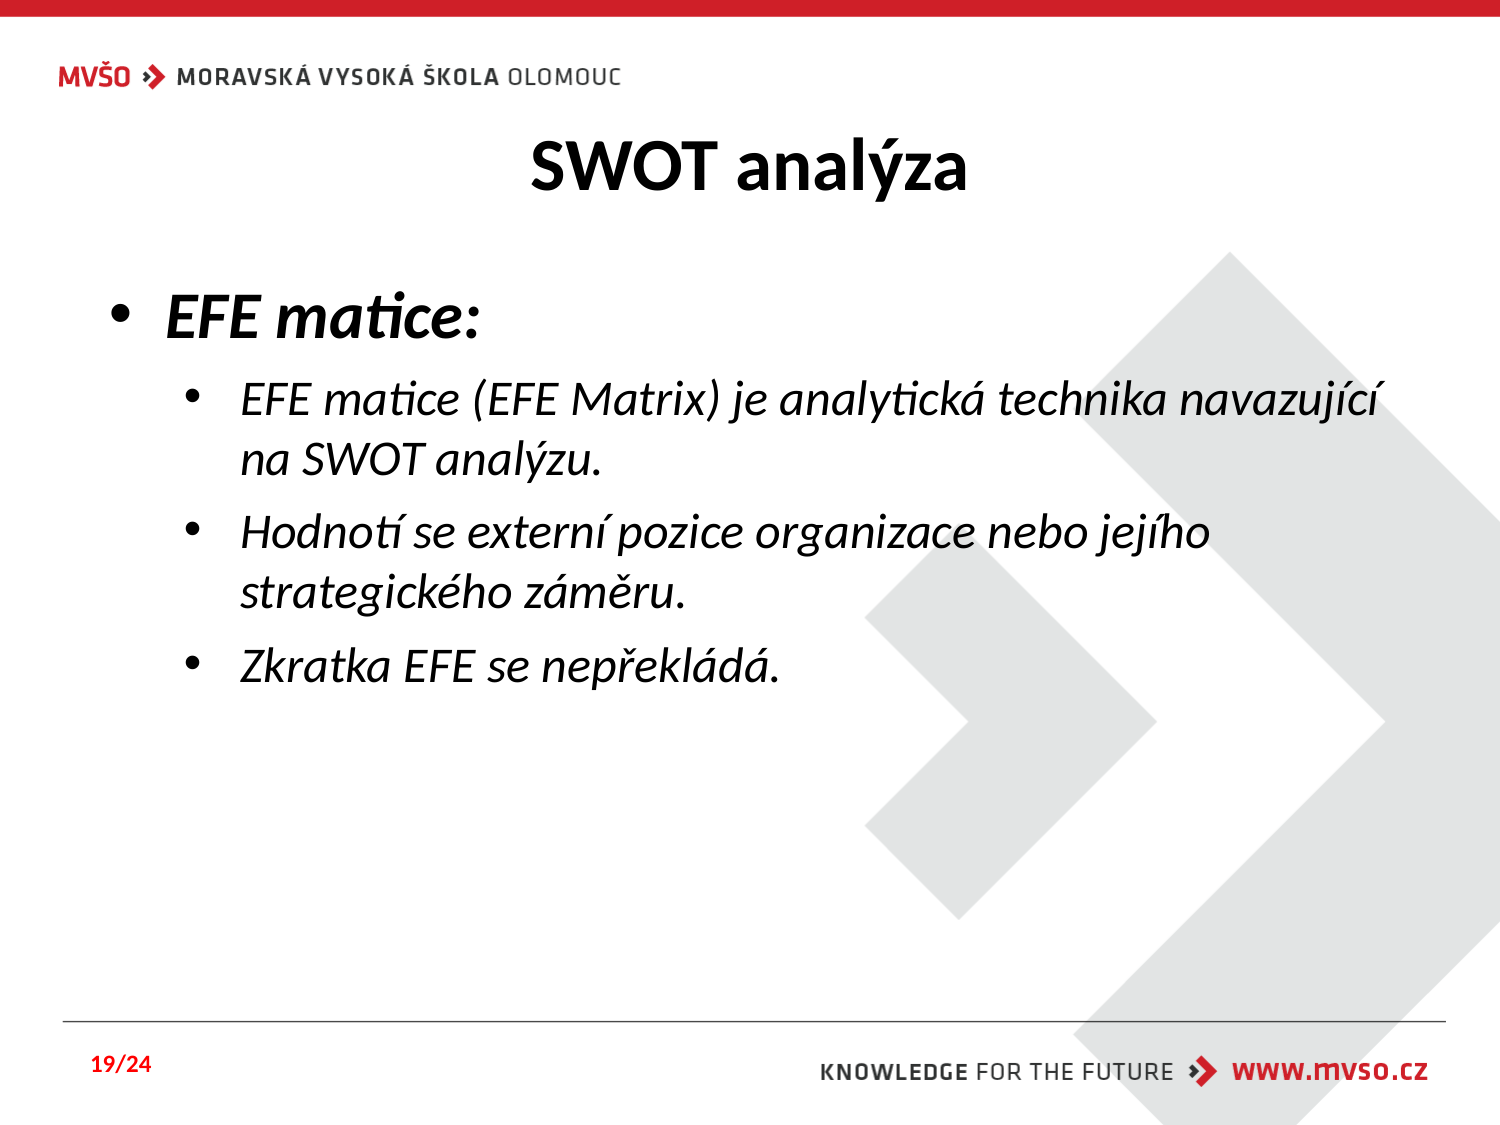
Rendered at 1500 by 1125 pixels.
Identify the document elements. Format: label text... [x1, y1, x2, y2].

list EFE matice: EFE matice (EFE Matrix) je analytická technika navazující na SWOT analýzu. Hodnotí se externí pozice organizace nebo jejího strategického záměru. Zkratka EFE se nepřekládá. [75, 264, 1425, 956]
picture [0, 0, 1500, 1125]
title SWOT analýza [75, 66, 1425, 255]
text_box 19/24 [74, 1040, 213, 1085]
